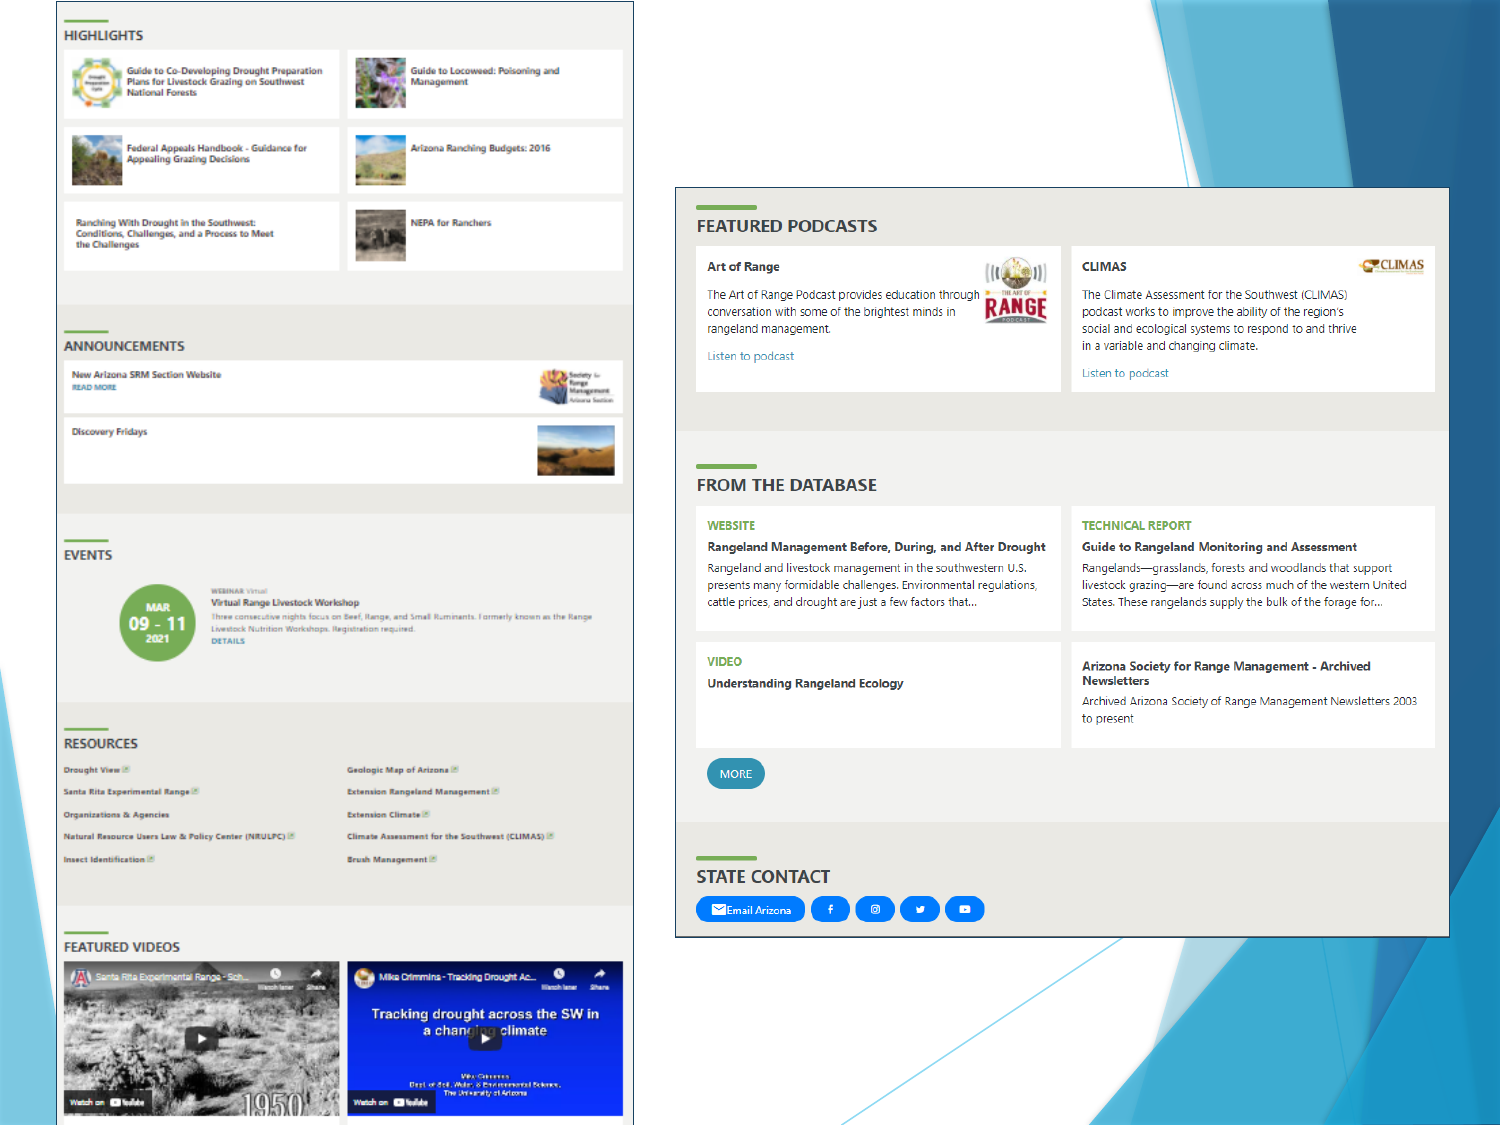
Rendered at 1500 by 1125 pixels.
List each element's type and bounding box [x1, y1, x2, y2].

picture [55, 0, 635, 1125]
picture [675, 186, 1451, 938]
